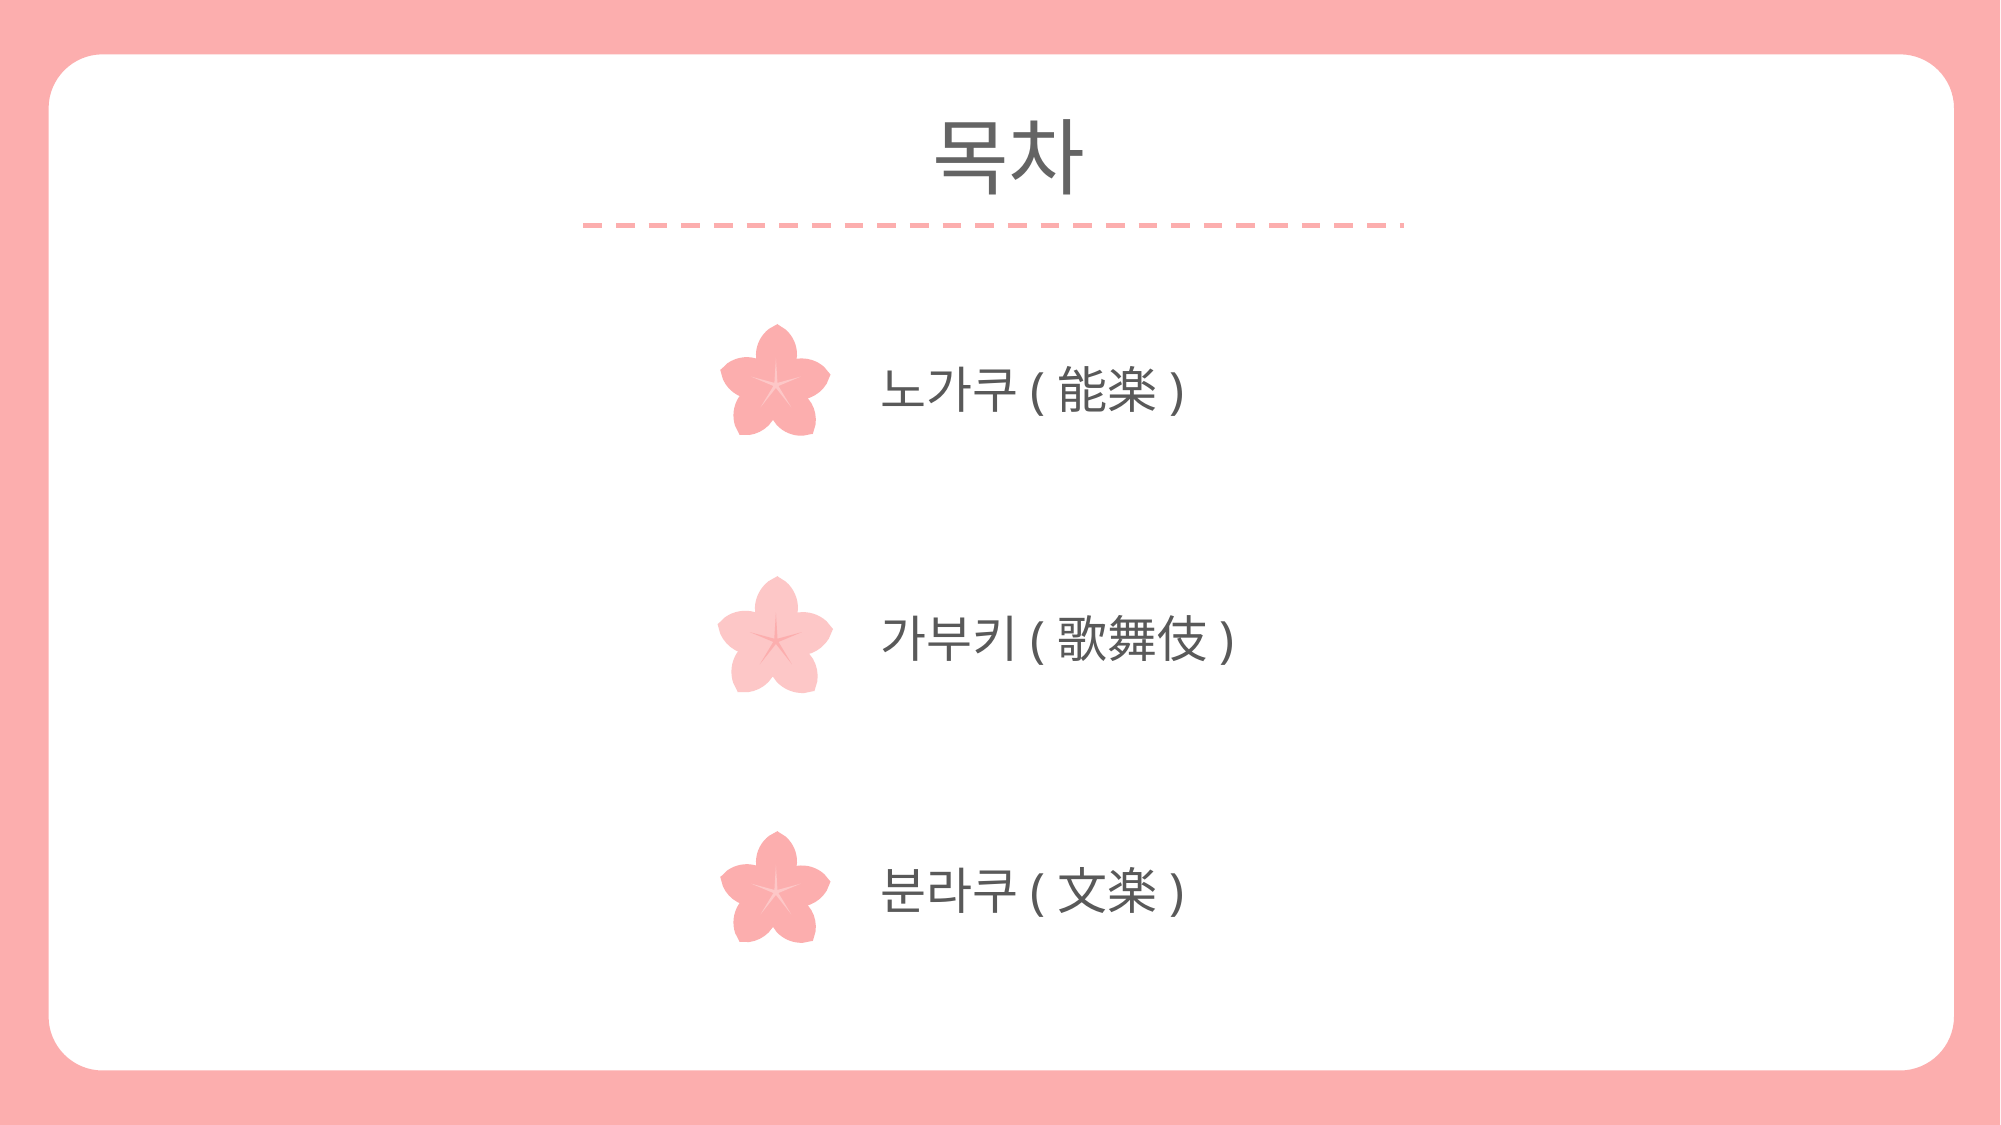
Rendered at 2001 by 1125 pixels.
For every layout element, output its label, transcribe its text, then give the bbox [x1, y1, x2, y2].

text_box 목차 [917, 97, 1126, 213]
text_box 분라쿠(文楽) [865, 816, 1388, 927]
text_box 노가쿠(能楽) [865, 315, 1388, 426]
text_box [718, 589, 834, 706]
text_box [721, 336, 831, 448]
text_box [721, 843, 831, 955]
text_box 가부키(歌舞伎) [865, 600, 1388, 676]
